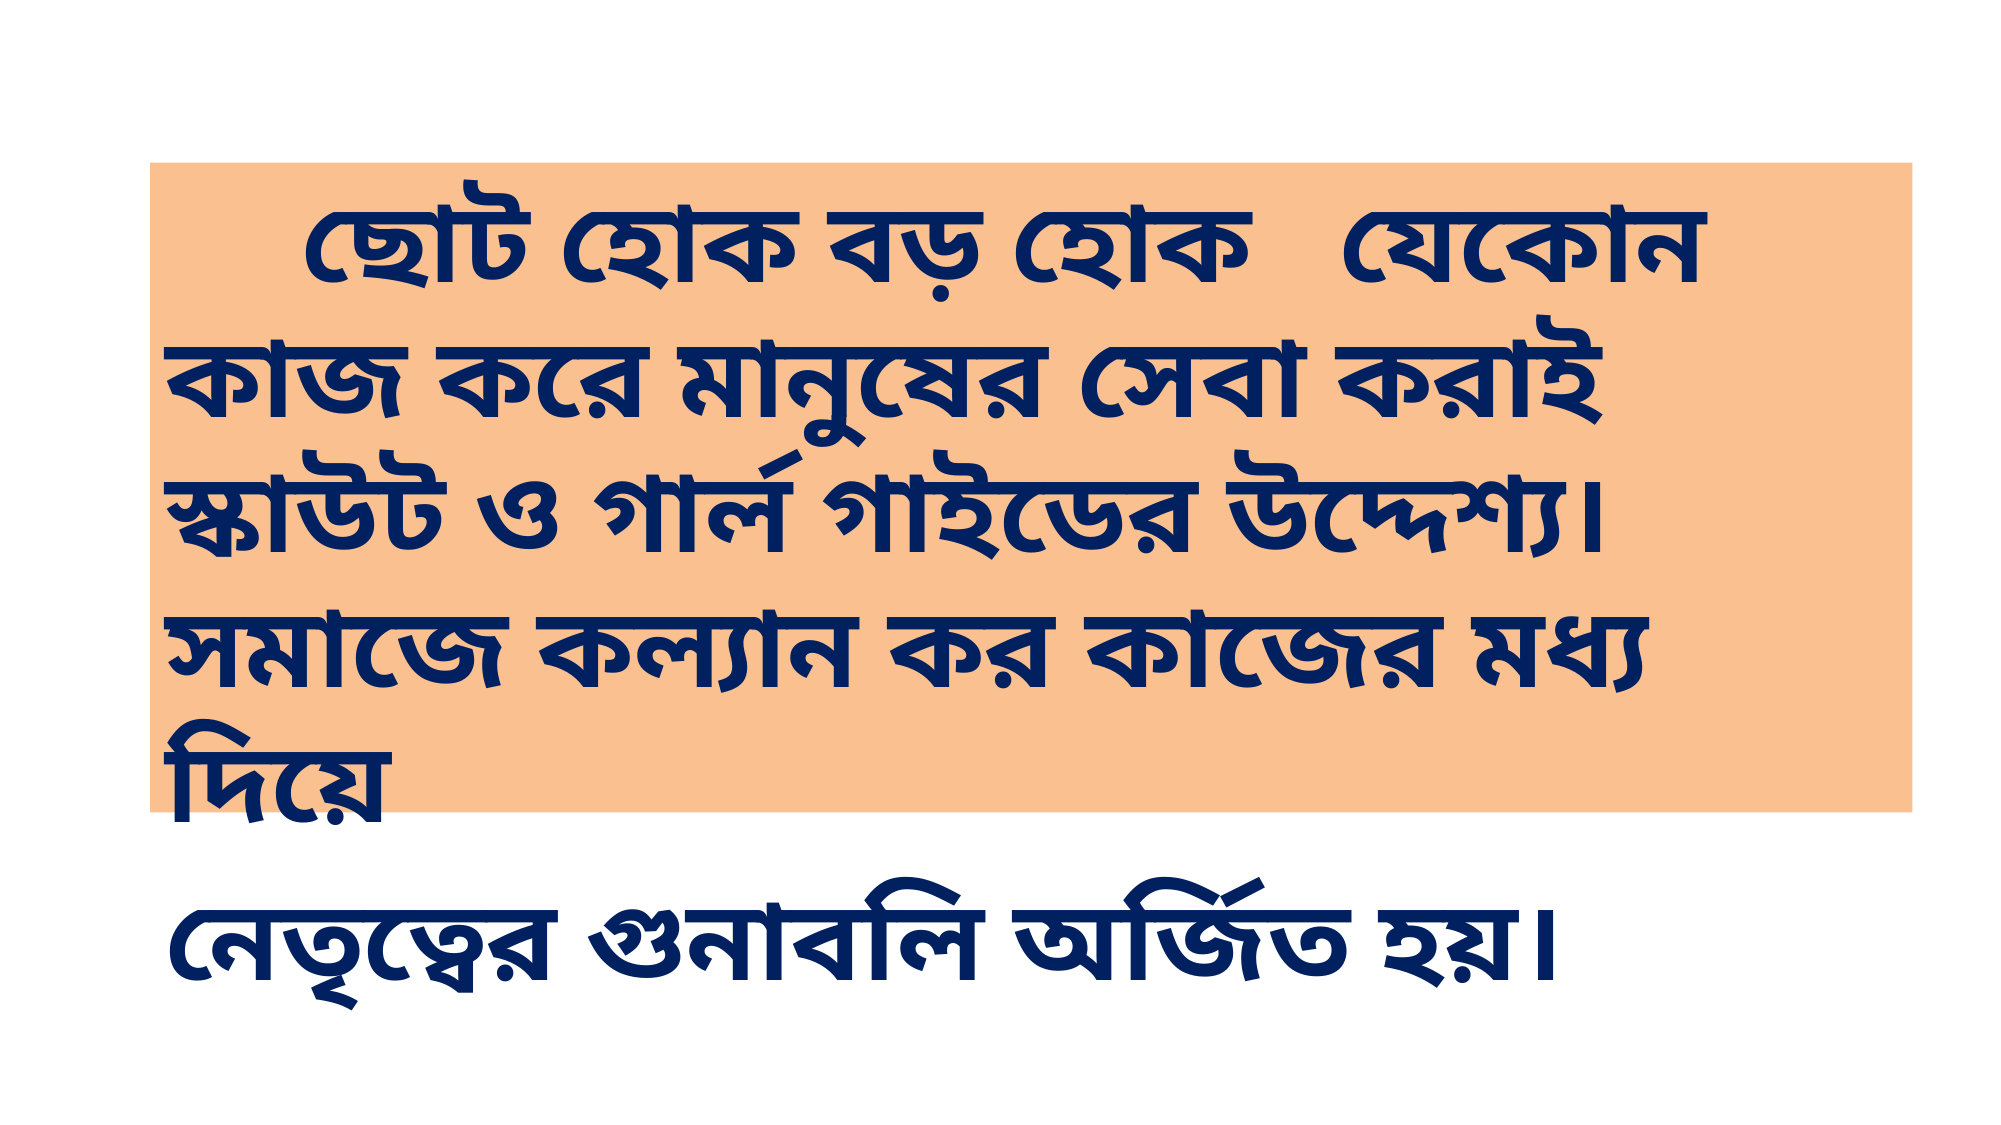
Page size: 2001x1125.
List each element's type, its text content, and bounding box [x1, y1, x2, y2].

list ছোট হোক বড় হোক যেকোন কাজ করে মানুষের সেবা করাই স্কাউট ও গার্ল গাইডের উদ্দেশ্য। সমাজে কল্যান কর কাজের মধ্য দিয়ে নেতৃত্বের গুনাবলি অর্জিত হয়। [150, 162, 1913, 813]
